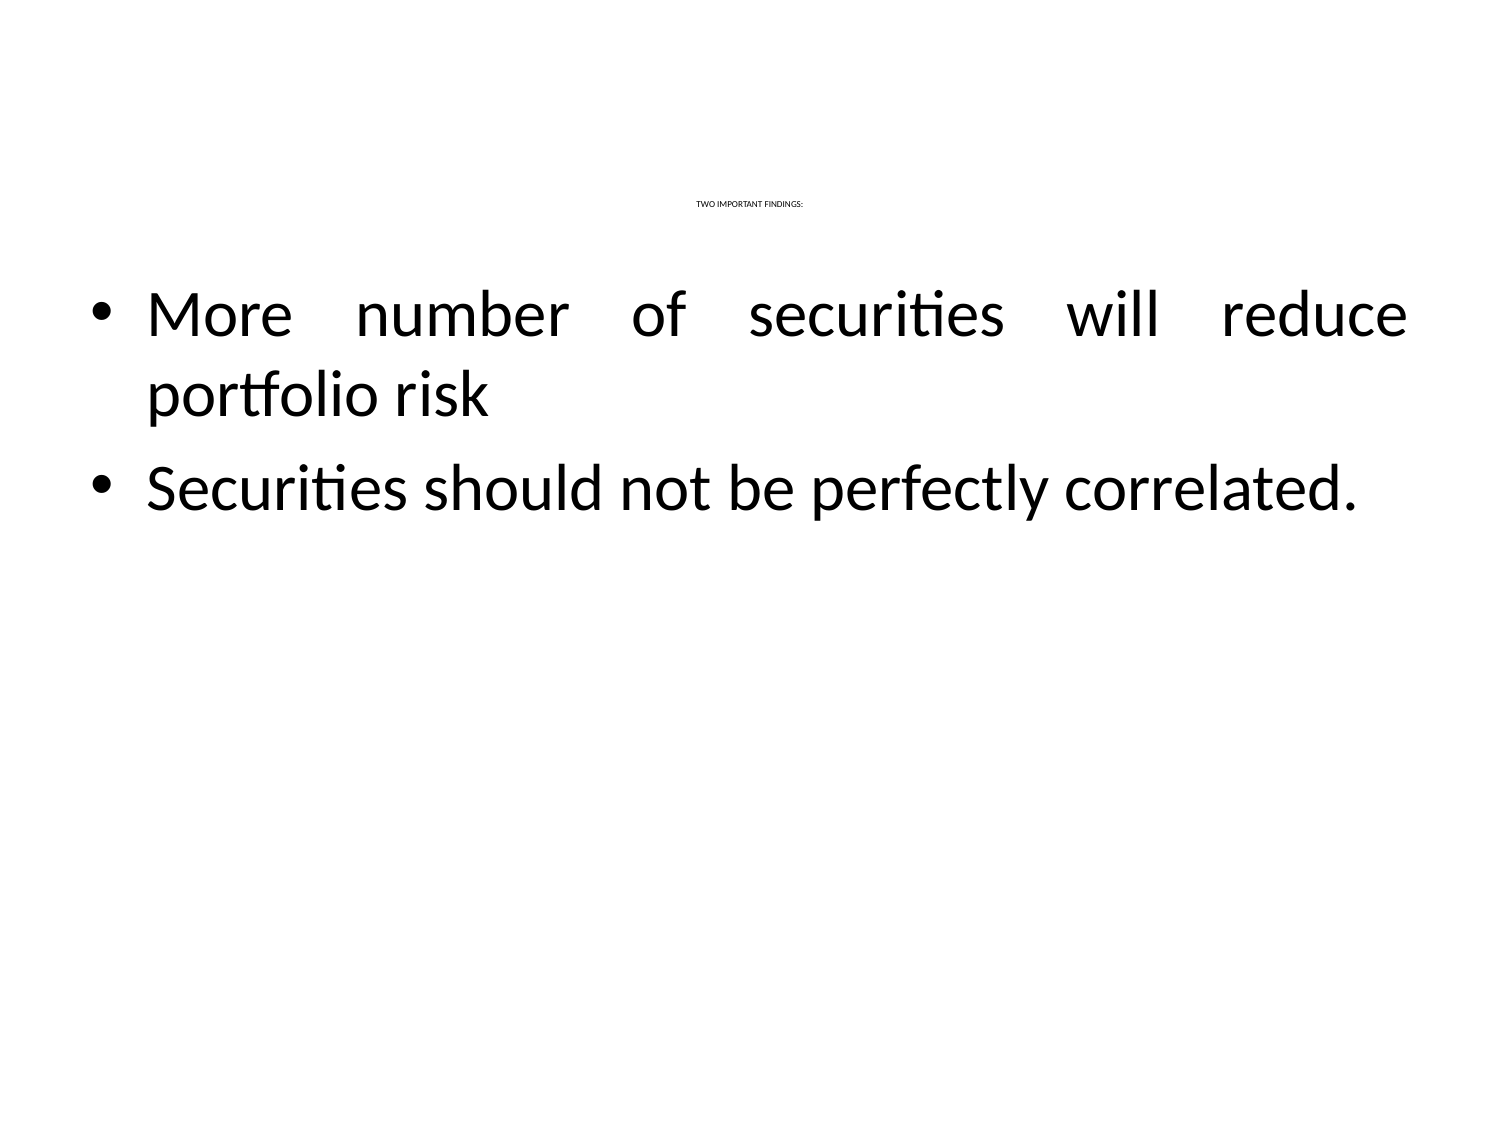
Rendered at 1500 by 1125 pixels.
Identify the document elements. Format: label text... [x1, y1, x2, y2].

title TWO IMPORTANT FINDINGS: [75, 45, 1425, 233]
list More number of securities will reduce portfolio risk Securities should not be perfectly correlated. [75, 262, 1425, 1005]
